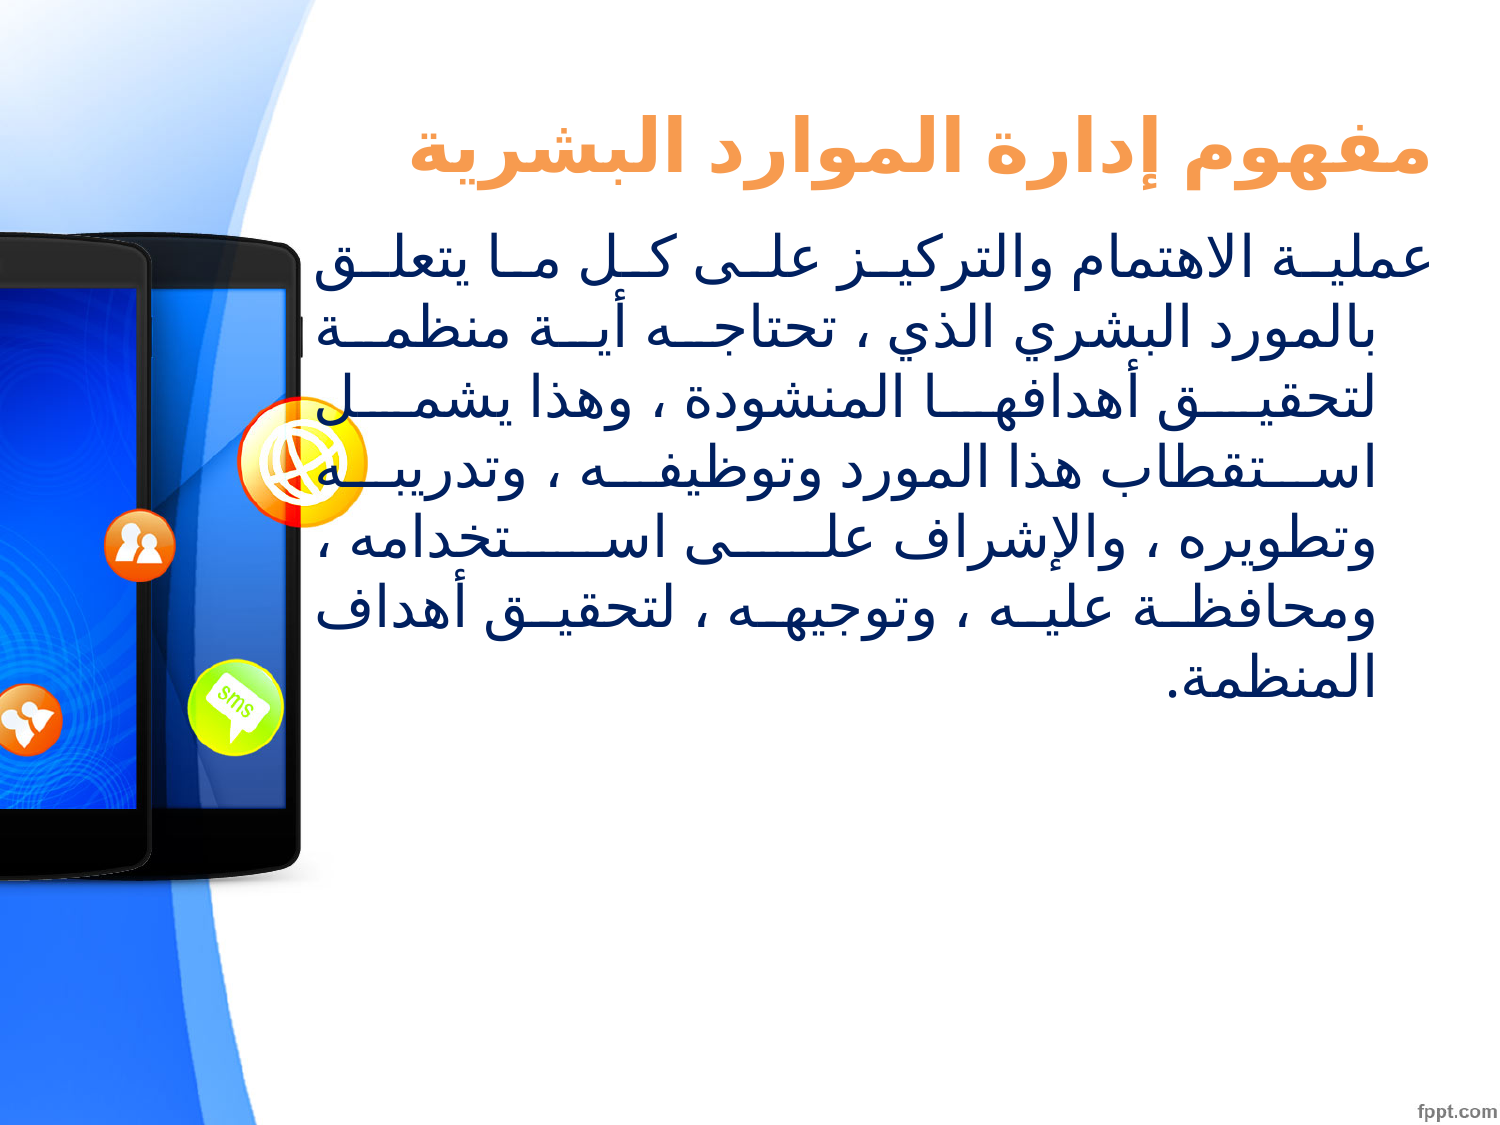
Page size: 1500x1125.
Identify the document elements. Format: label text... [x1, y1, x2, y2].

title مفهوم إدارة الموارد البشرية [299, 86, 1450, 199]
list عملية الاهتمام والتركيز على كل ما يتعلق بالمورد البشري الذي ، تحتاجه أية منظمة لتحقيق أهدافها المنشودة ، وهذا يشمل استقطاب هذا المورد وتوظيفه ، وتدريبه وتطويره ، والإشراف على استخدامه ، ومحافظة عليه ، وتوجيهه ، لتحقيق أهداف المنظمة. [299, 211, 1450, 657]
picture [0, 0, 1500, 1125]
